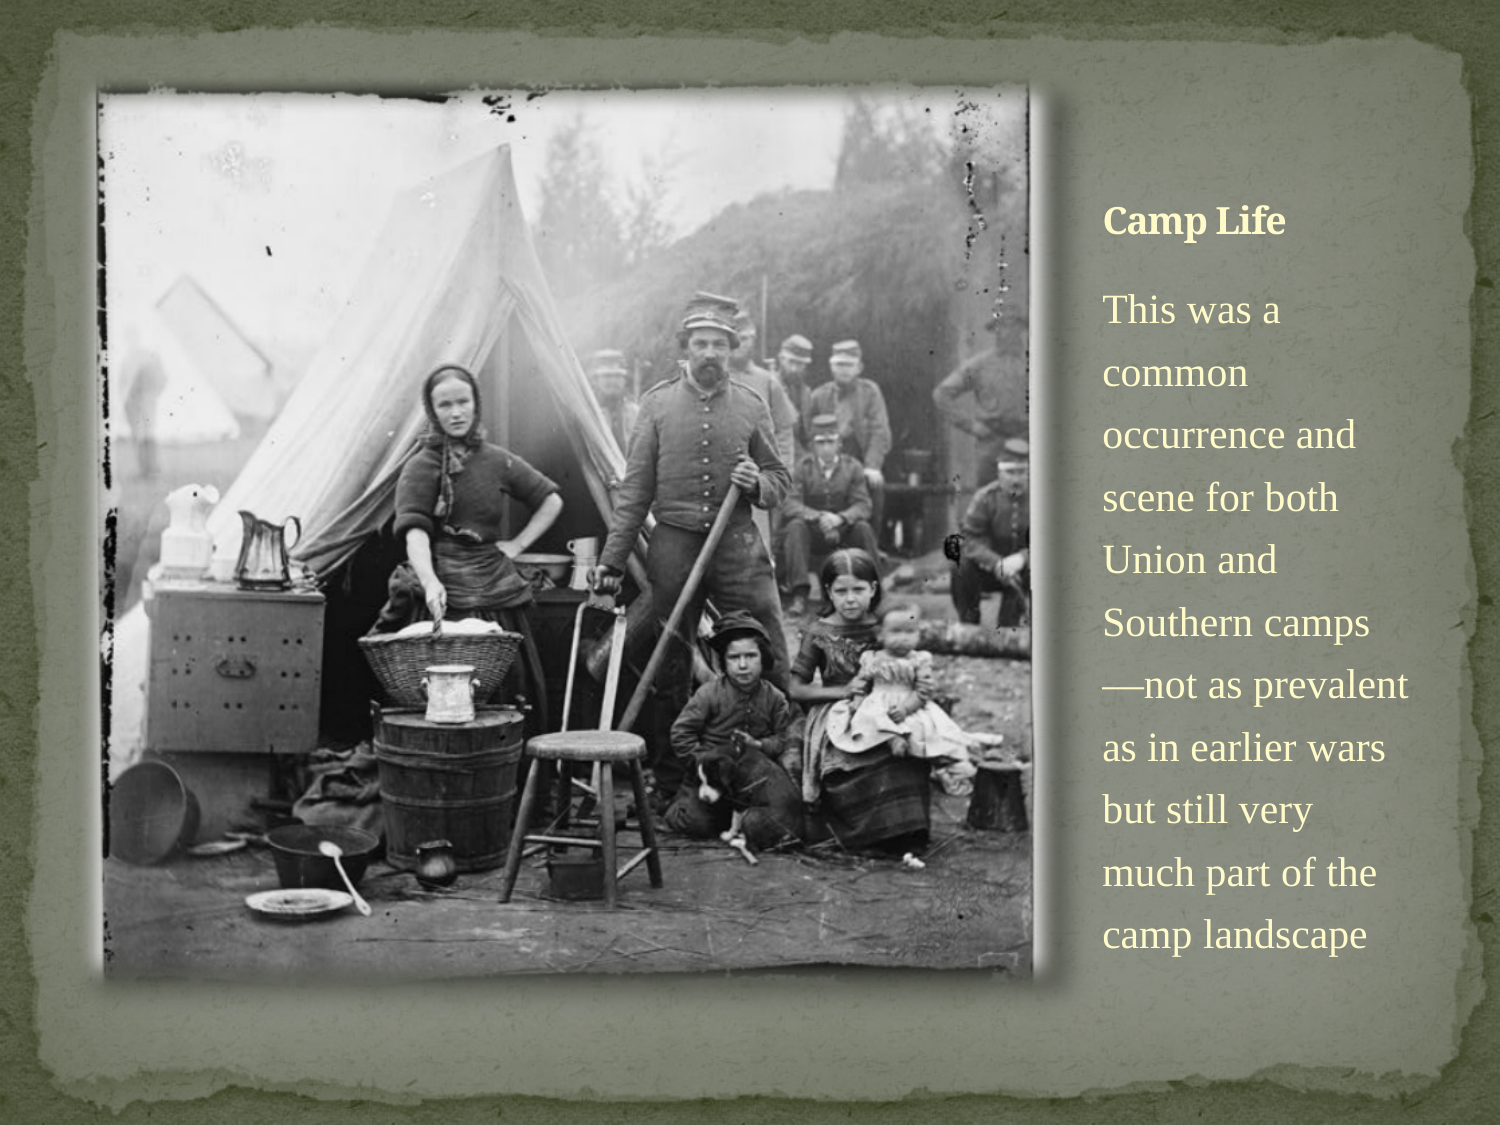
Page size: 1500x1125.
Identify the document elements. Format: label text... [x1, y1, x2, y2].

title Camp Life [1087, 74, 1425, 250]
list This was a common occurrence and scene for both Union and Southern camps—not as prevalent as in earlier wars but still very much part of the camp landscape [1087, 262, 1425, 988]
picture [75, 75, 1061, 986]
